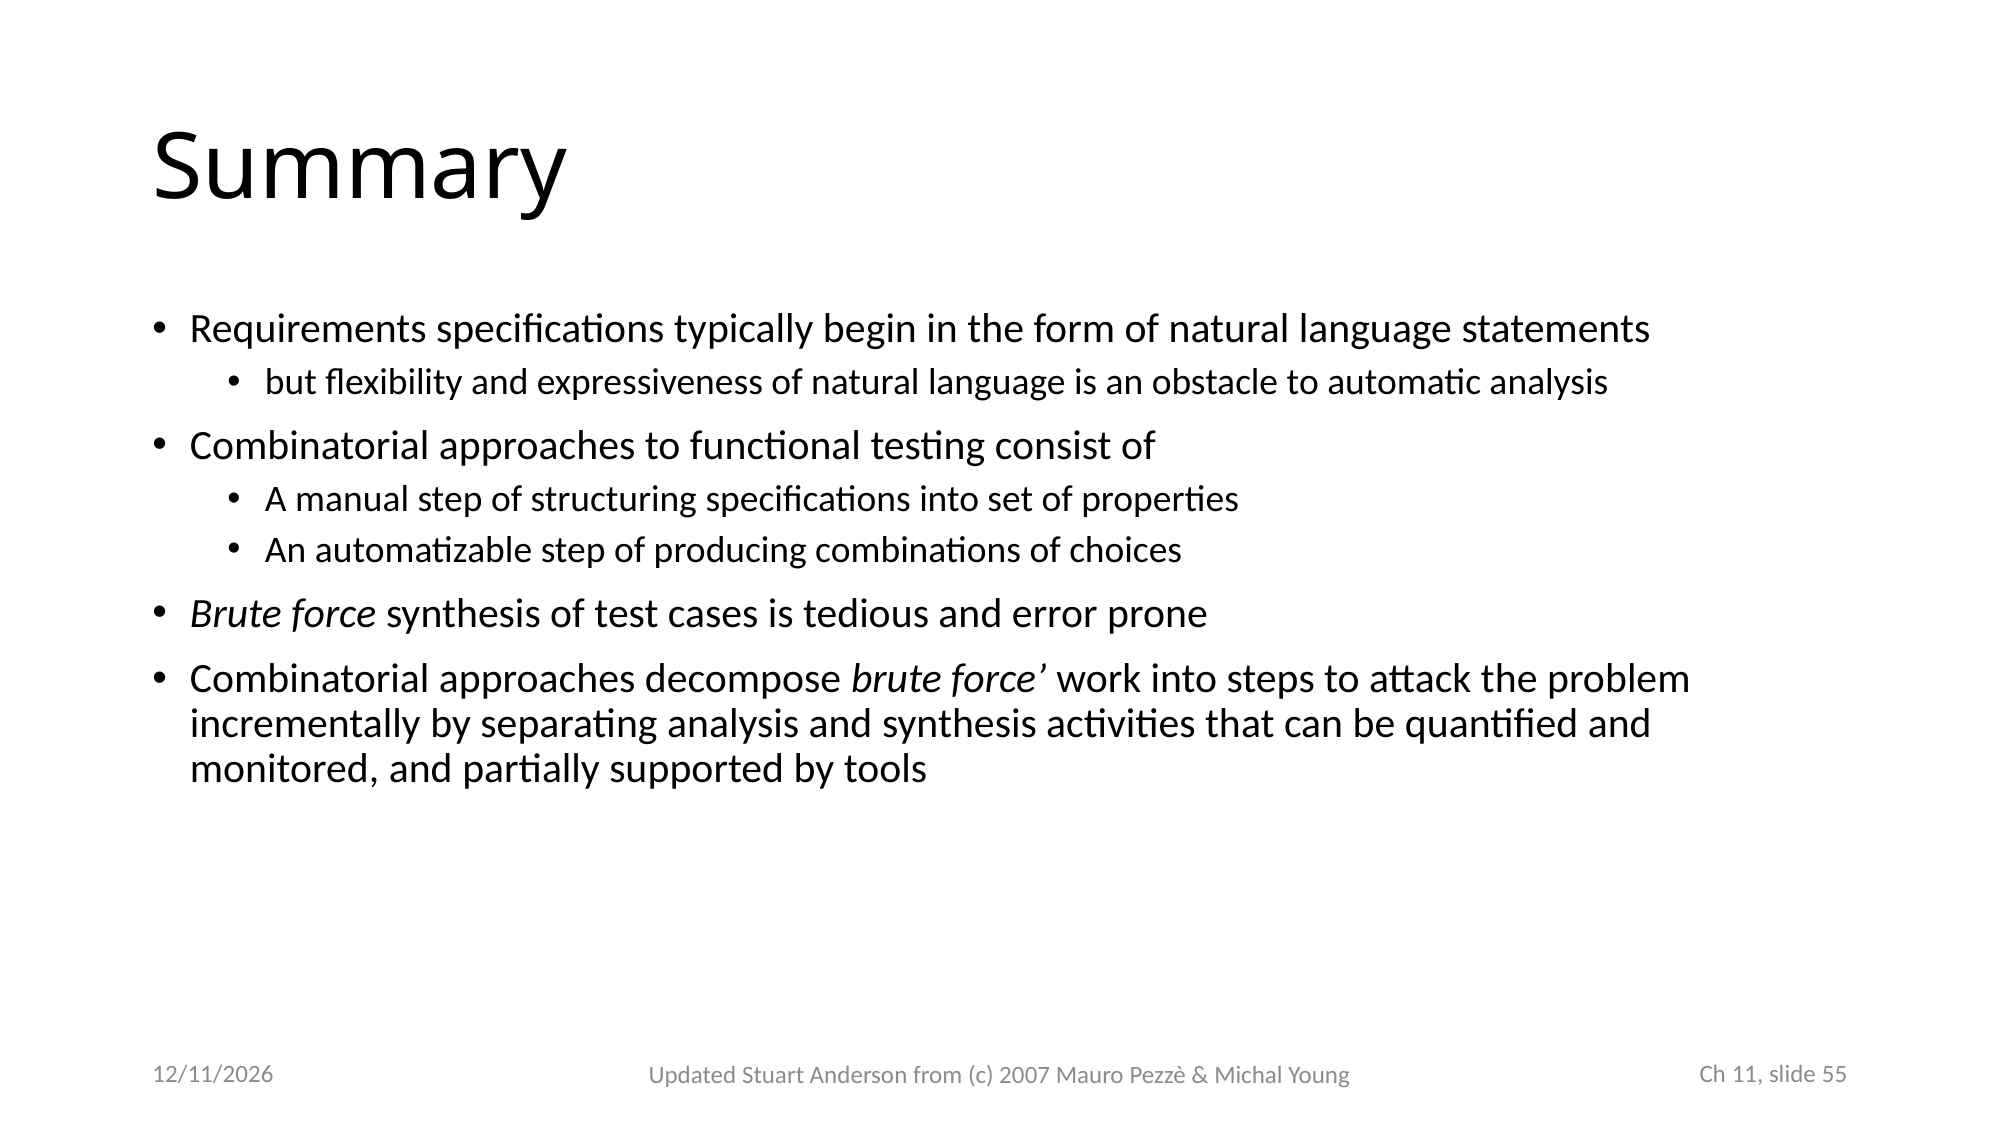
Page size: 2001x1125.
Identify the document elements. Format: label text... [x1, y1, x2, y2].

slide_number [137, 1042, 588, 1103]
slide_number Ch 11, slide 55 [1412, 1042, 1863, 1103]
footer Updated Stuart Anderson from (c) 2007 Mauro Pezzè & Michal Young [624, 1043, 1375, 1104]
list Requirements specifications typically begin in the form of natural language statements but flexibility and expressiveness of natural language is an obstacle to automatic analysis Combinatorial approaches to functional testing consist of A manual step of structuring specifications into set of properties An automatizable step of producing combinations of choices Brute force synthesis of test cases is tedious and error prone Combinatorial approaches decompose brute force’ work into steps to attack the problem incrementally by separating analysis and synthesis activities that can be quantified and monitored, and partially supported by tools [137, 299, 1863, 1014]
title Summary [137, 59, 1863, 278]
